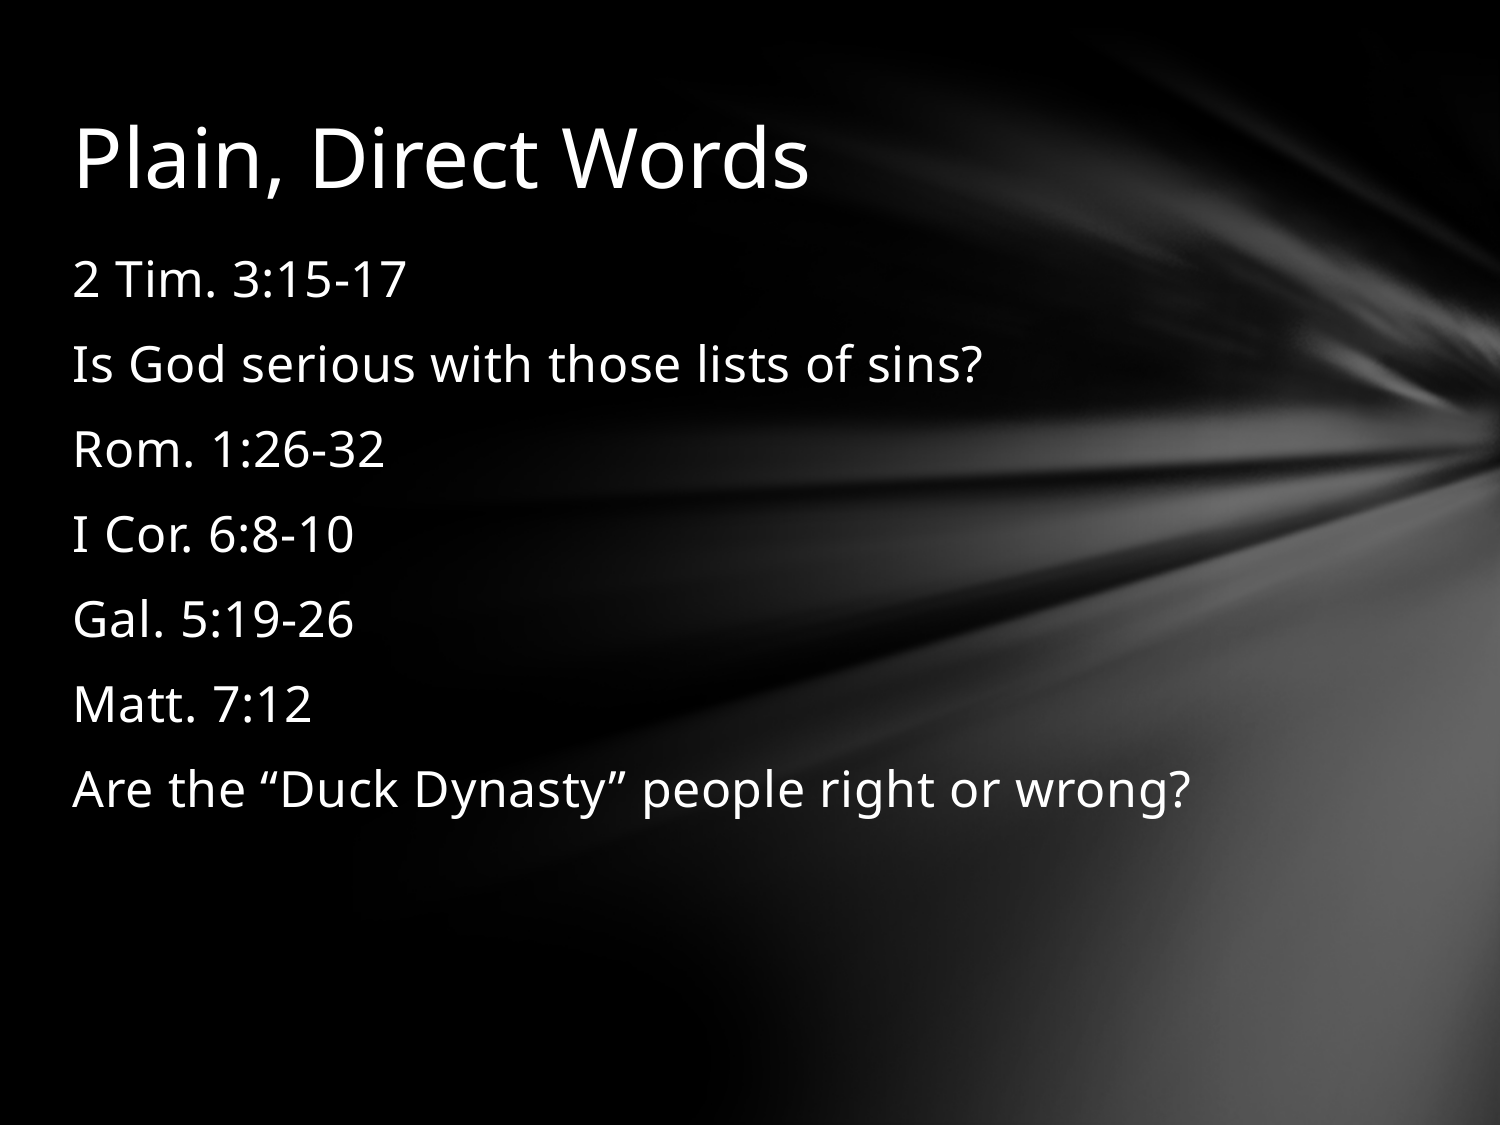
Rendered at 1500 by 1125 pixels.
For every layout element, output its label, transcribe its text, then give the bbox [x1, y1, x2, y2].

title Plain, Direct Words [57, 37, 1318, 213]
list 2 Tim. 3:15-17 Is God serious with those lists of sins? Rom. 1:26-32 I Cor. 6:8-10 Gal. 5:19-26 Matt. 7:12 Are the “Duck Dynasty” people right or wrong? [57, 239, 1318, 1015]
